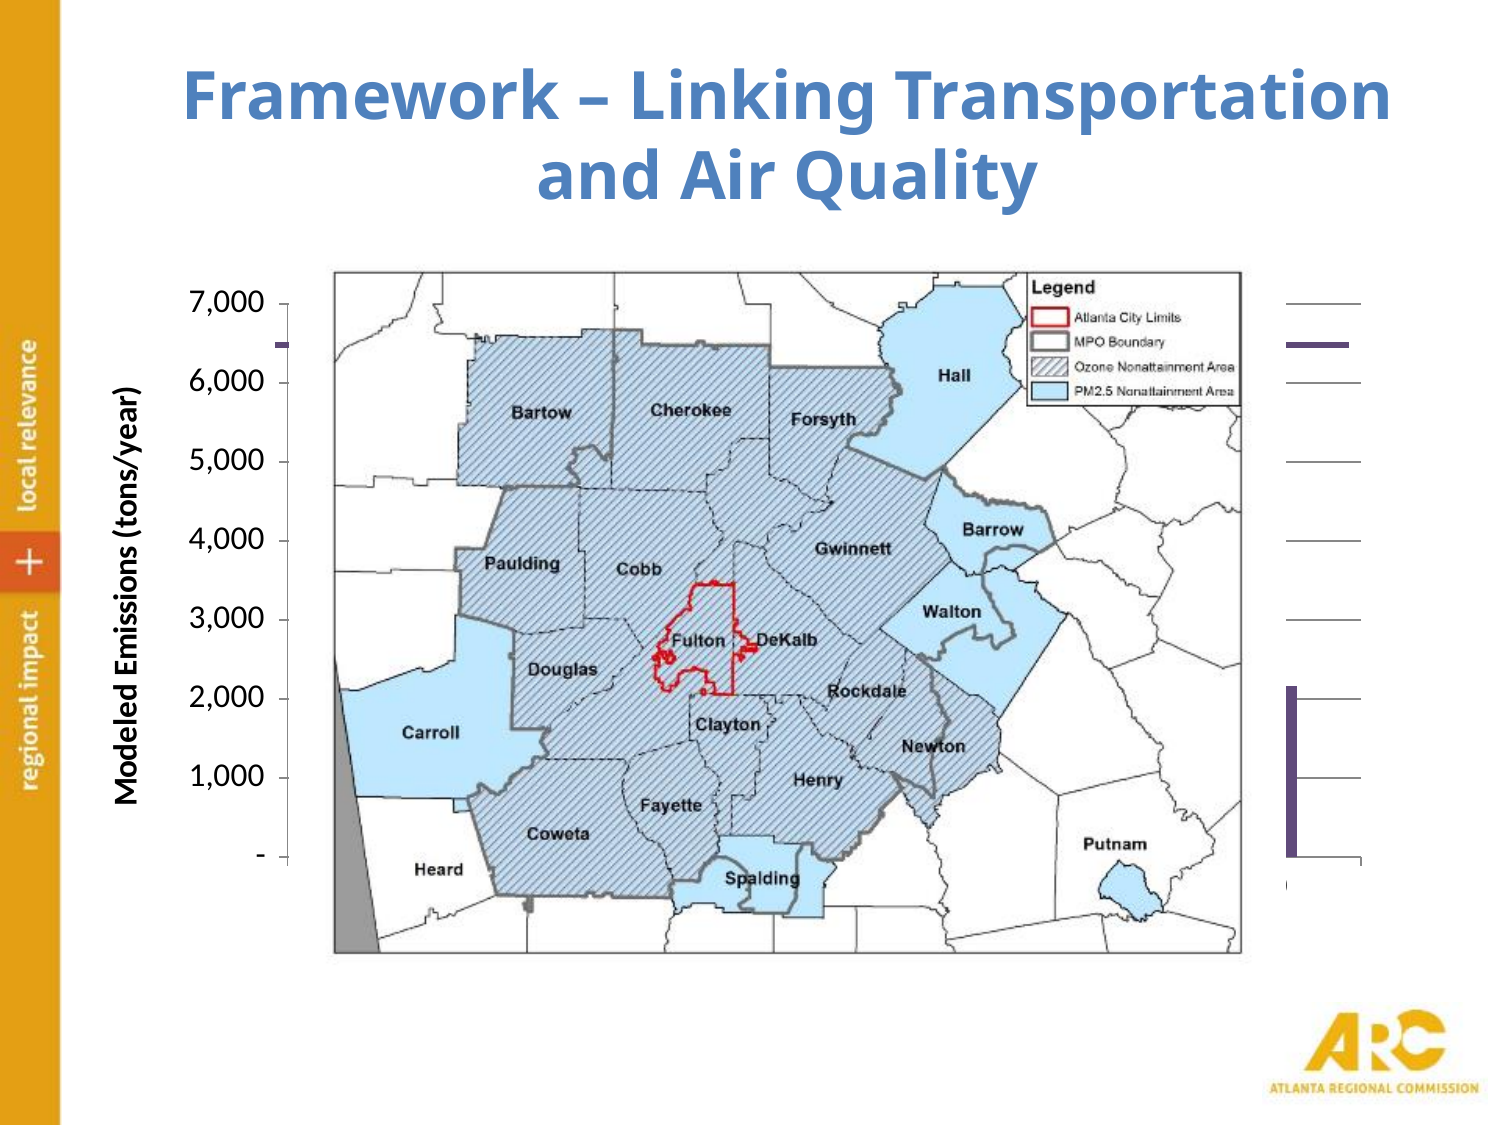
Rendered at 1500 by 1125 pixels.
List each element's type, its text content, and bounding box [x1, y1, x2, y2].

picture [1262, 1002, 1488, 1106]
text_box Framework – Linking Transportation and Air Quality [150, 45, 1425, 233]
chart [74, 274, 289, 918]
picture [0, 0, 62, 1125]
picture [289, 227, 1286, 998]
chart [1286, 274, 1388, 918]
